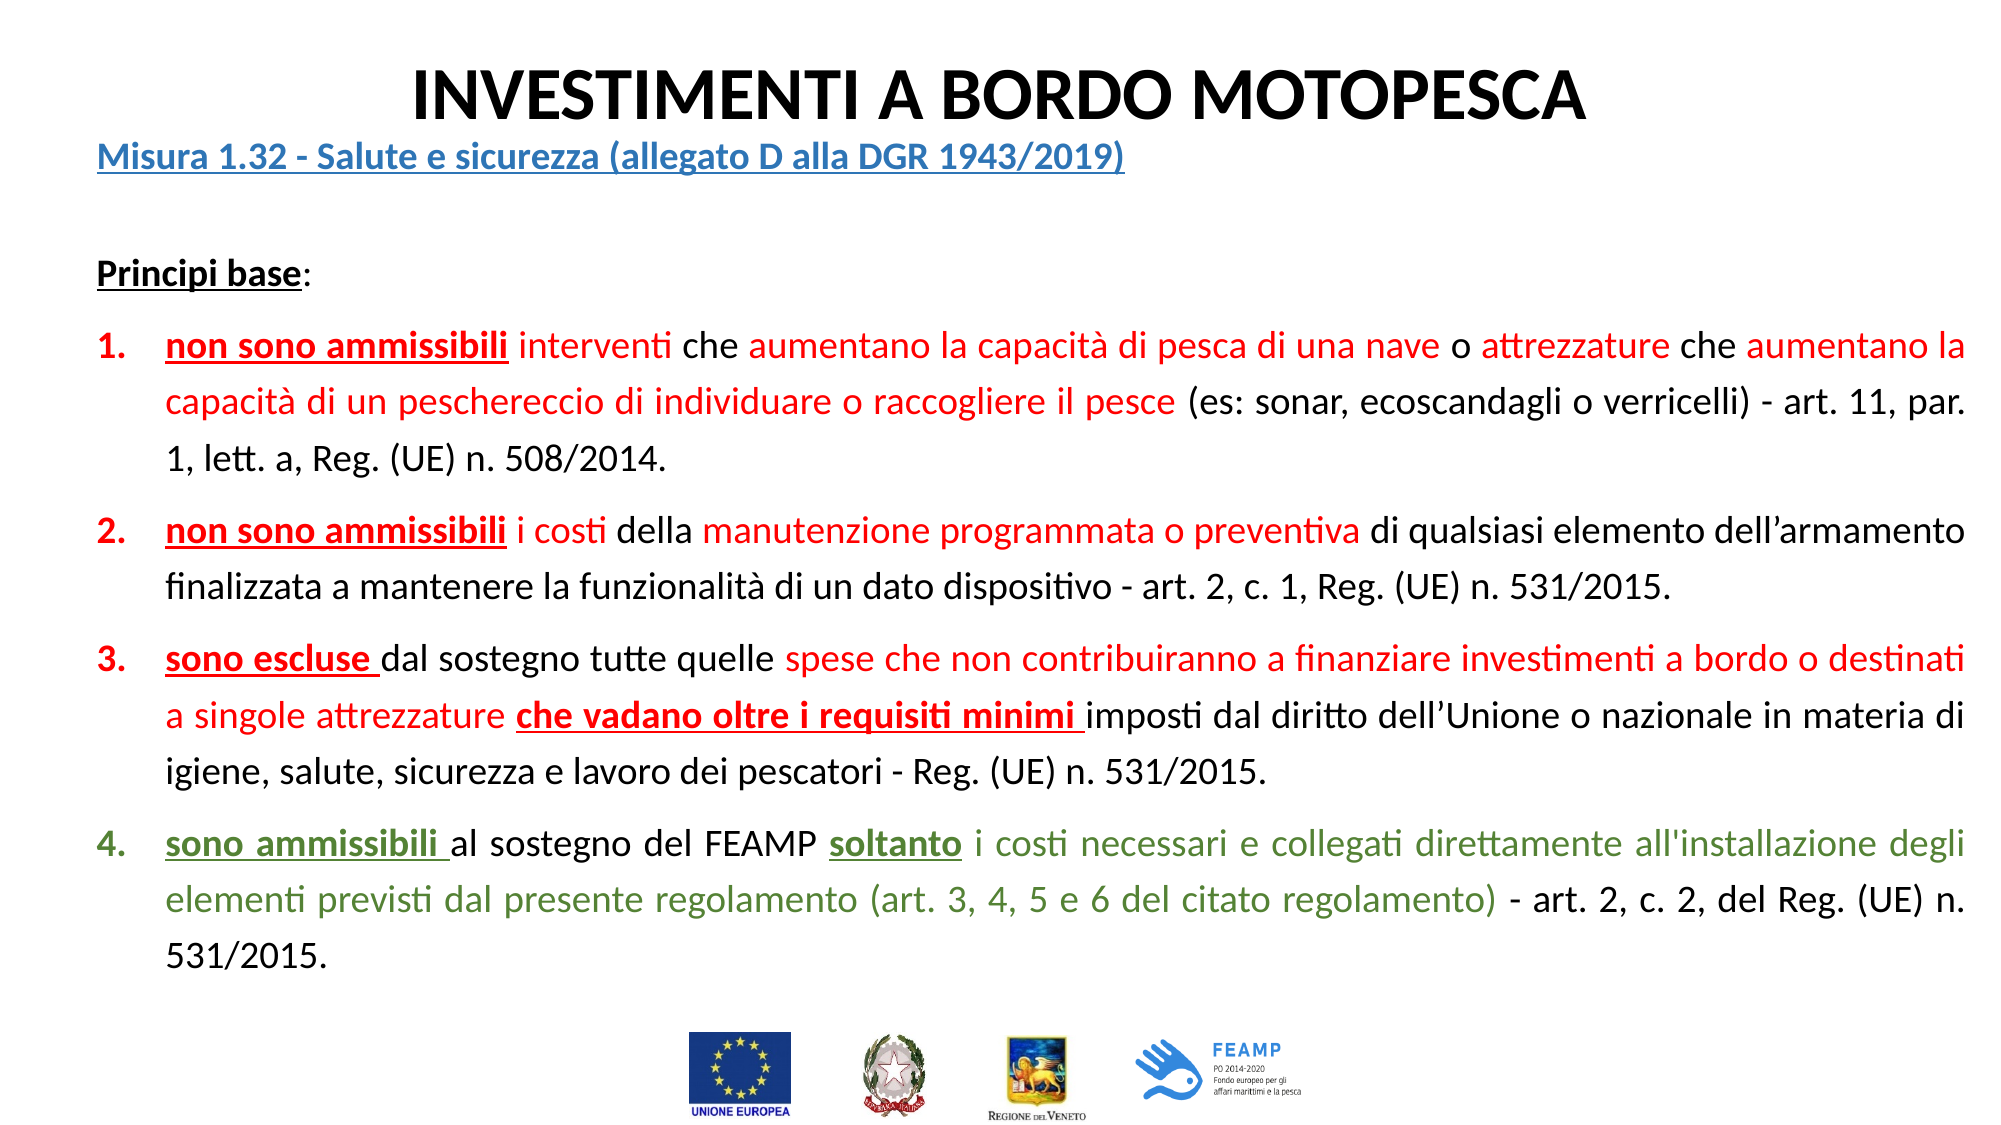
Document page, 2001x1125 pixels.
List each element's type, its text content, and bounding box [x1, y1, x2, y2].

title INVESTIMENTI A BORDO MOTOPESCA [0, 28, 2000, 163]
list Misura 1.32 - Salute e sicurezza (allegato D alla DGR 1943/2019) Principi base: non sono ammissibili interventi che aumentano la capacità di pesca di una nave o attrezzature che aumentano la capacità di un peschereccio di individuare o raccogliere il pesce (es: sonar, ecoscandagli o verricelli) - art. 11, par. 1, lett. a, Reg. (UE) n. 508/2014. non sono ammissibili i costi della manutenzione programmata o preventiva di qualsiasi elemento dell’armamento finalizzata a mantenere la funzionalità di un dato dispositivo - art. 2, c. 1, Reg. (UE) n. 531/2015. sono escluse dal sostegno tutte quelle spese che non contribuiranno a finanziare investimenti a bordo o destinati a singole attrezzature che vadano oltre i requisiti minimi imposti dal diritto dell’Unione o nazionale in materia di igiene, salute, sicurezza e lavoro dei pescatori - Reg. (UE) n. 531/2015. sono ammissibili al sostegno del FEAMP soltanto i costi necessari e collegati direttamente all'installazione degli elementi previsti dal presente regolamento (art. 3, 4, 5 e 6 del citato regolamento) - art. 2, c. 2, del Reg. (UE) n. 531/2015. [81, 128, 1982, 1029]
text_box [689, 1028, 1311, 1122]
